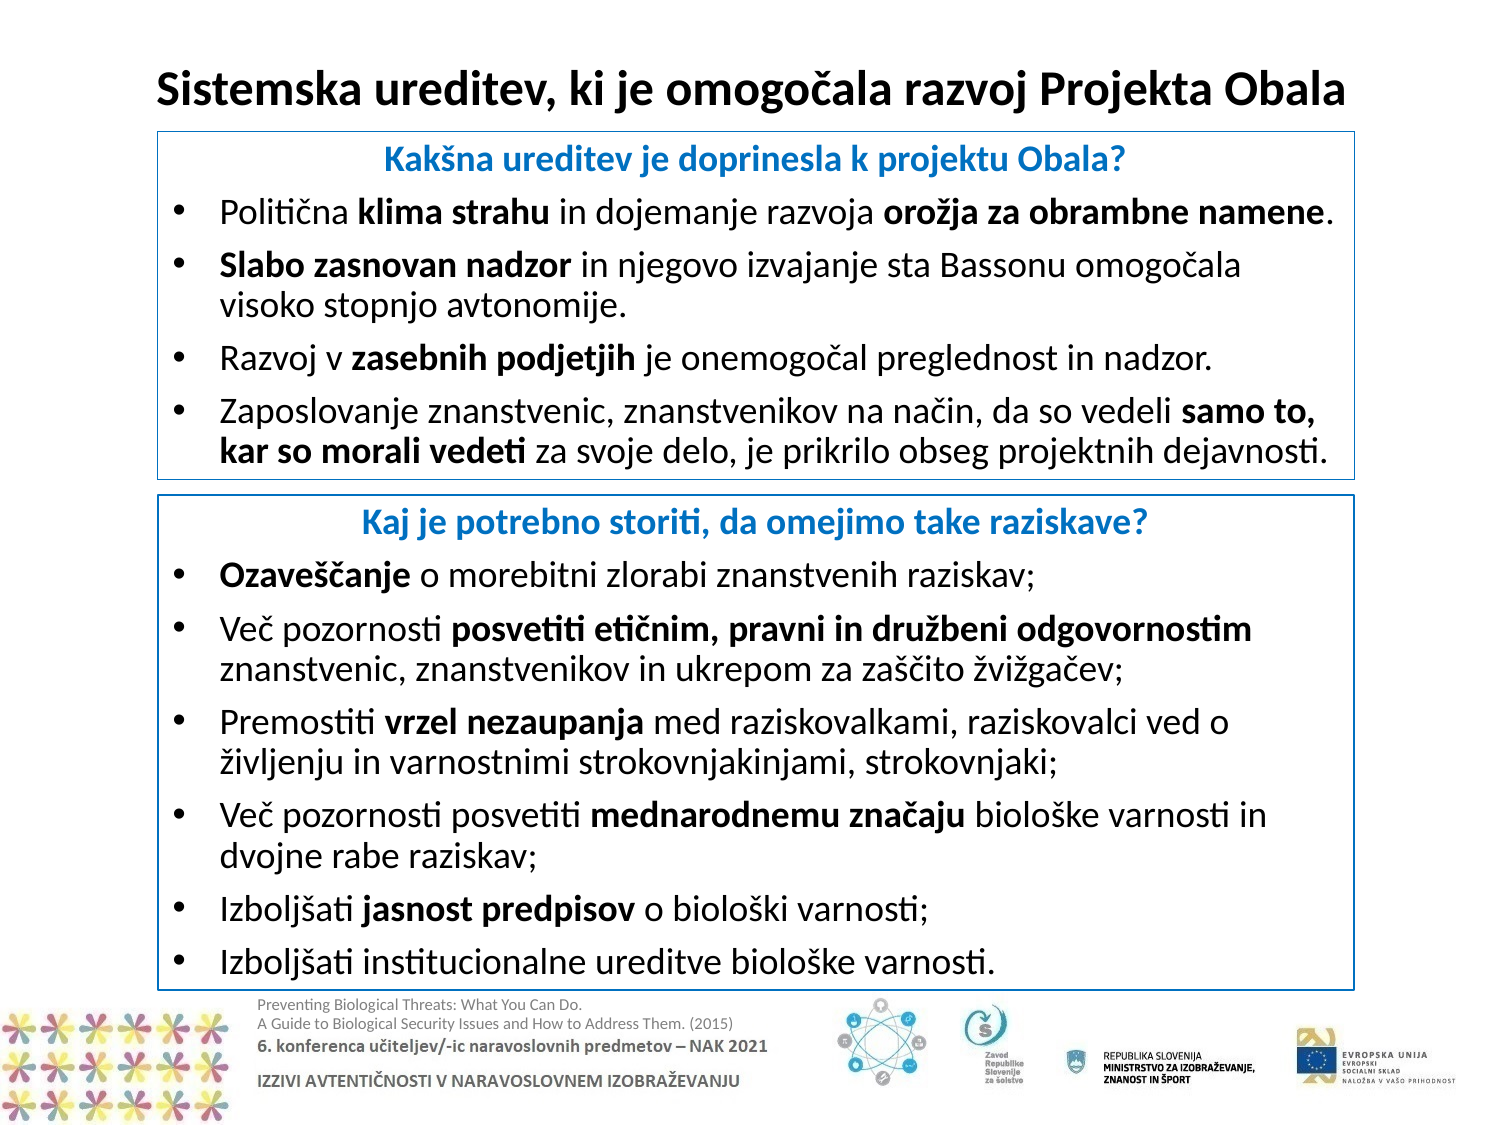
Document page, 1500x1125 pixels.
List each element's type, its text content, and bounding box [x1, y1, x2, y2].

text_box Kakšna ureditev je doprinesla k projektu Obala? Politična klima strahu in dojemanje razvoja orožja za obrambne namene. Slabo zasnovan nadzor in njegovo izvajanje sta Bassonu omogočala visoko stopnjo avtonomije. Razvoj v zasebnih podjetjih je onemogočal preglednost in nadzor. Zaposlovanje znanstvenic, znanstvenikov na način, da so vedeli samo to, kar so morali vedeti za svoje delo, je prikrilo obseg projektnih dejavnosti. [157, 131, 1355, 480]
text_box Kaj je potrebno storiti, da omejimo take raziskave? Ozaveščanje o morebitni zlorabi znanstvenih raziskav; Več pozornosti posvetiti etičnim, pravni in družbeni odgovornostim znanstvenic, znanstvenikov in ukrepom za zaščito žvižgačev; Premostiti vrzel nezaupanja med raziskovalkami, raziskovalci ved o življenju in varnostnimi strokovnjakinjami, strokovnjaki; Več pozornosti posvetiti mednarodnemu značaju biološke varnosti in dvojne rabe raziskav; Izboljšati jasnost predpisov o biološki varnosti; Izboljšati institucionalne ureditve biološke varnosti. [157, 495, 1355, 990]
text_box Sistemska ureditev, ki je omogočala razvoj Projekta Obala [43, 47, 1461, 123]
text_box Preventing Biological Threats: What You Can Do. A Guide to Biological Security Issues and How to Address Them. (2015) [242, 990, 753, 1041]
picture [0, 0, 1500, 1125]
